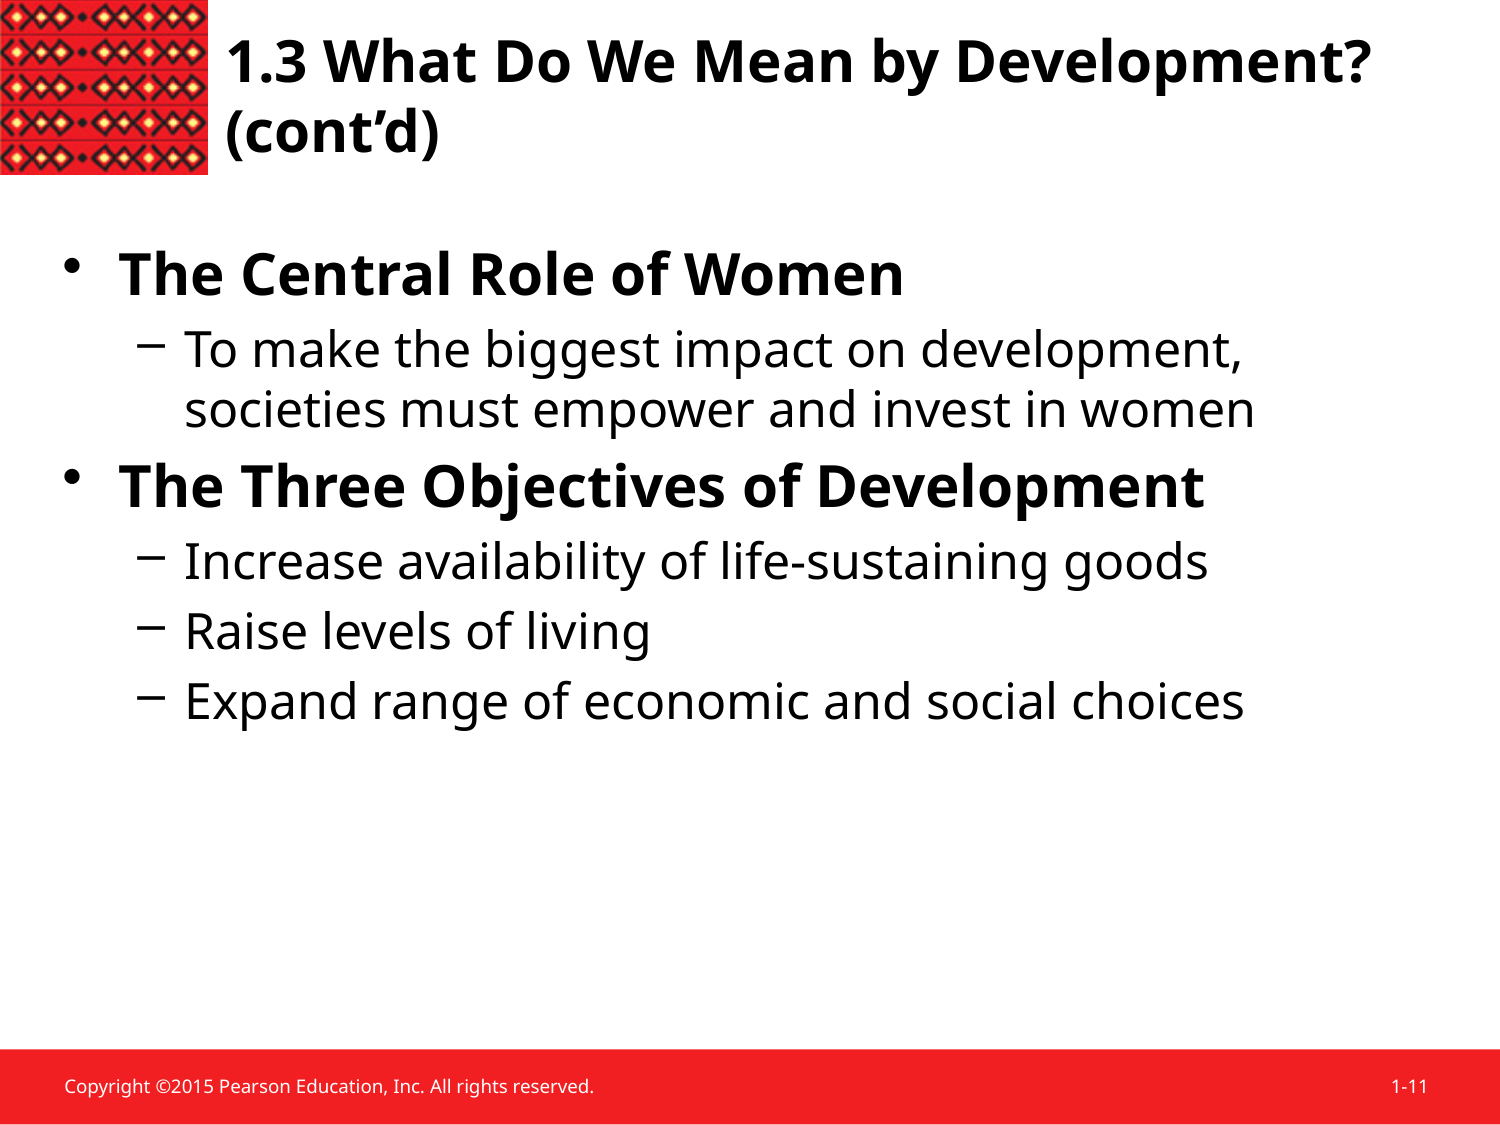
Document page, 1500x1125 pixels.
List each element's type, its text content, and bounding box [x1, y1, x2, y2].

list The Central Role of Women To make the biggest impact on development, societies must empower and invest in women The Three Objectives of Development Increase availability of life-sustaining goods Raise levels of living Expand range of economic and social choices [62, 237, 1438, 1000]
title 1.3 What Do We Mean by Development? (cont’d) [225, 0, 1463, 188]
picture [0, 0, 208, 175]
